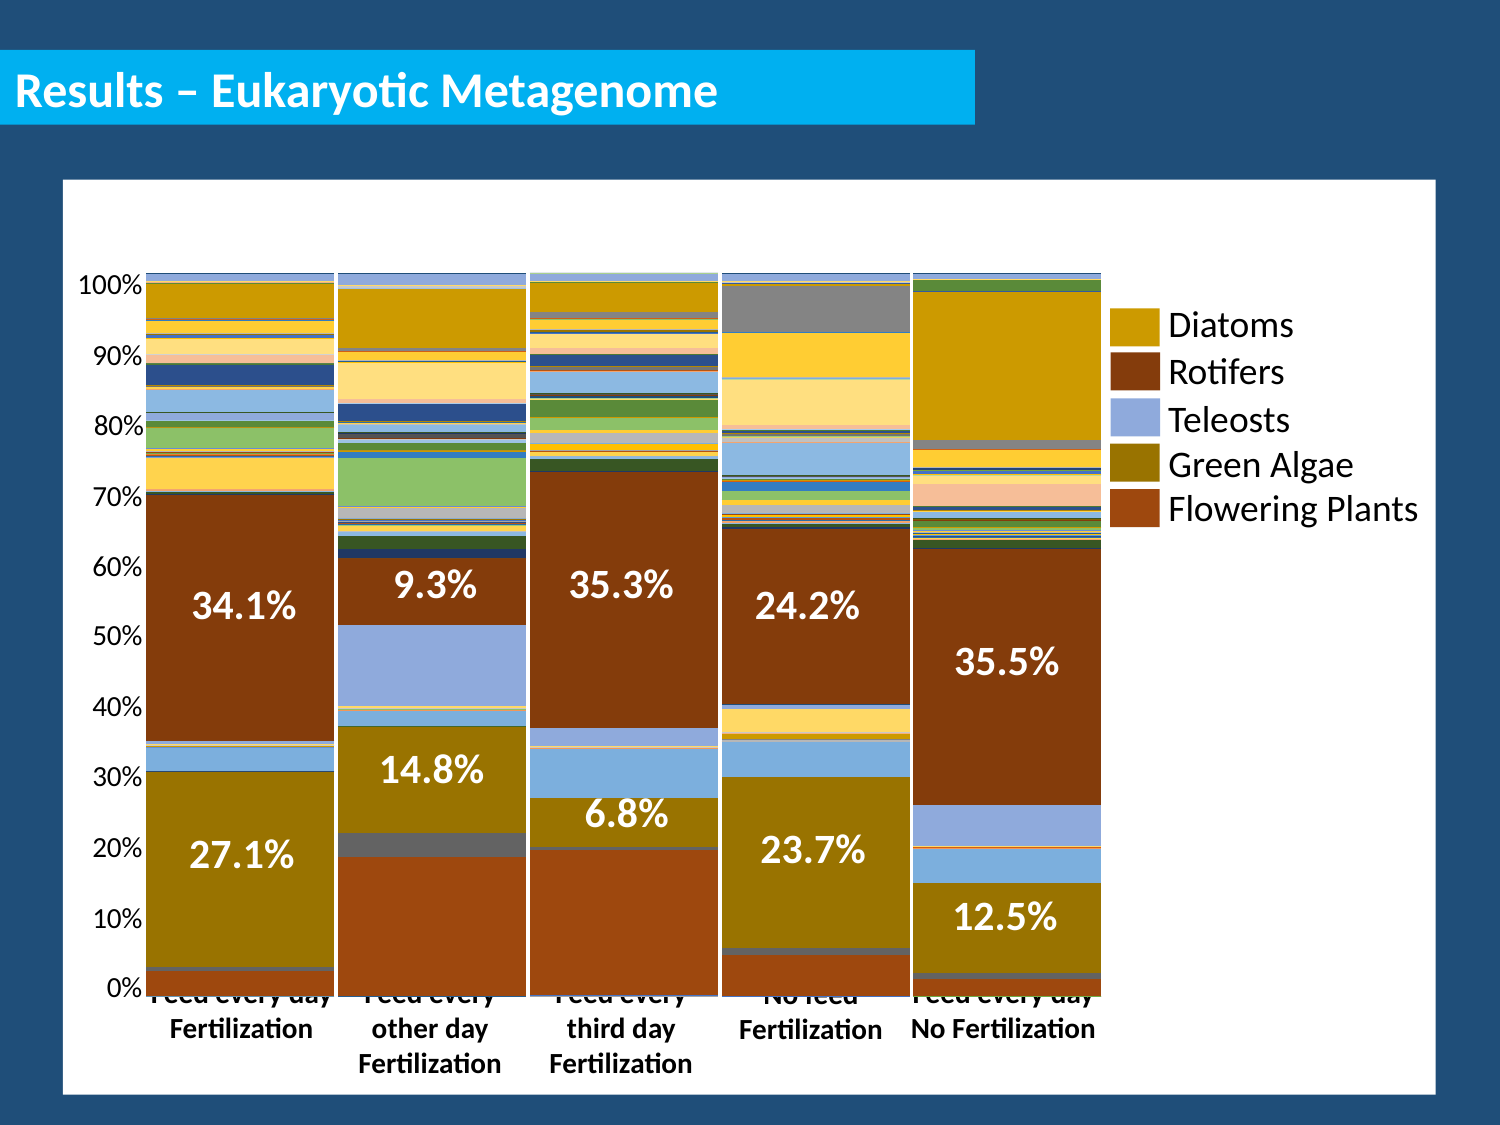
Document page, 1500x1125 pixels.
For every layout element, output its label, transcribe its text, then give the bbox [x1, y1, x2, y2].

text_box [62, 179, 1457, 1095]
text_box Results – Eukaryotic Metagenome [0, 49, 975, 125]
chart [124, 257, 1124, 1012]
